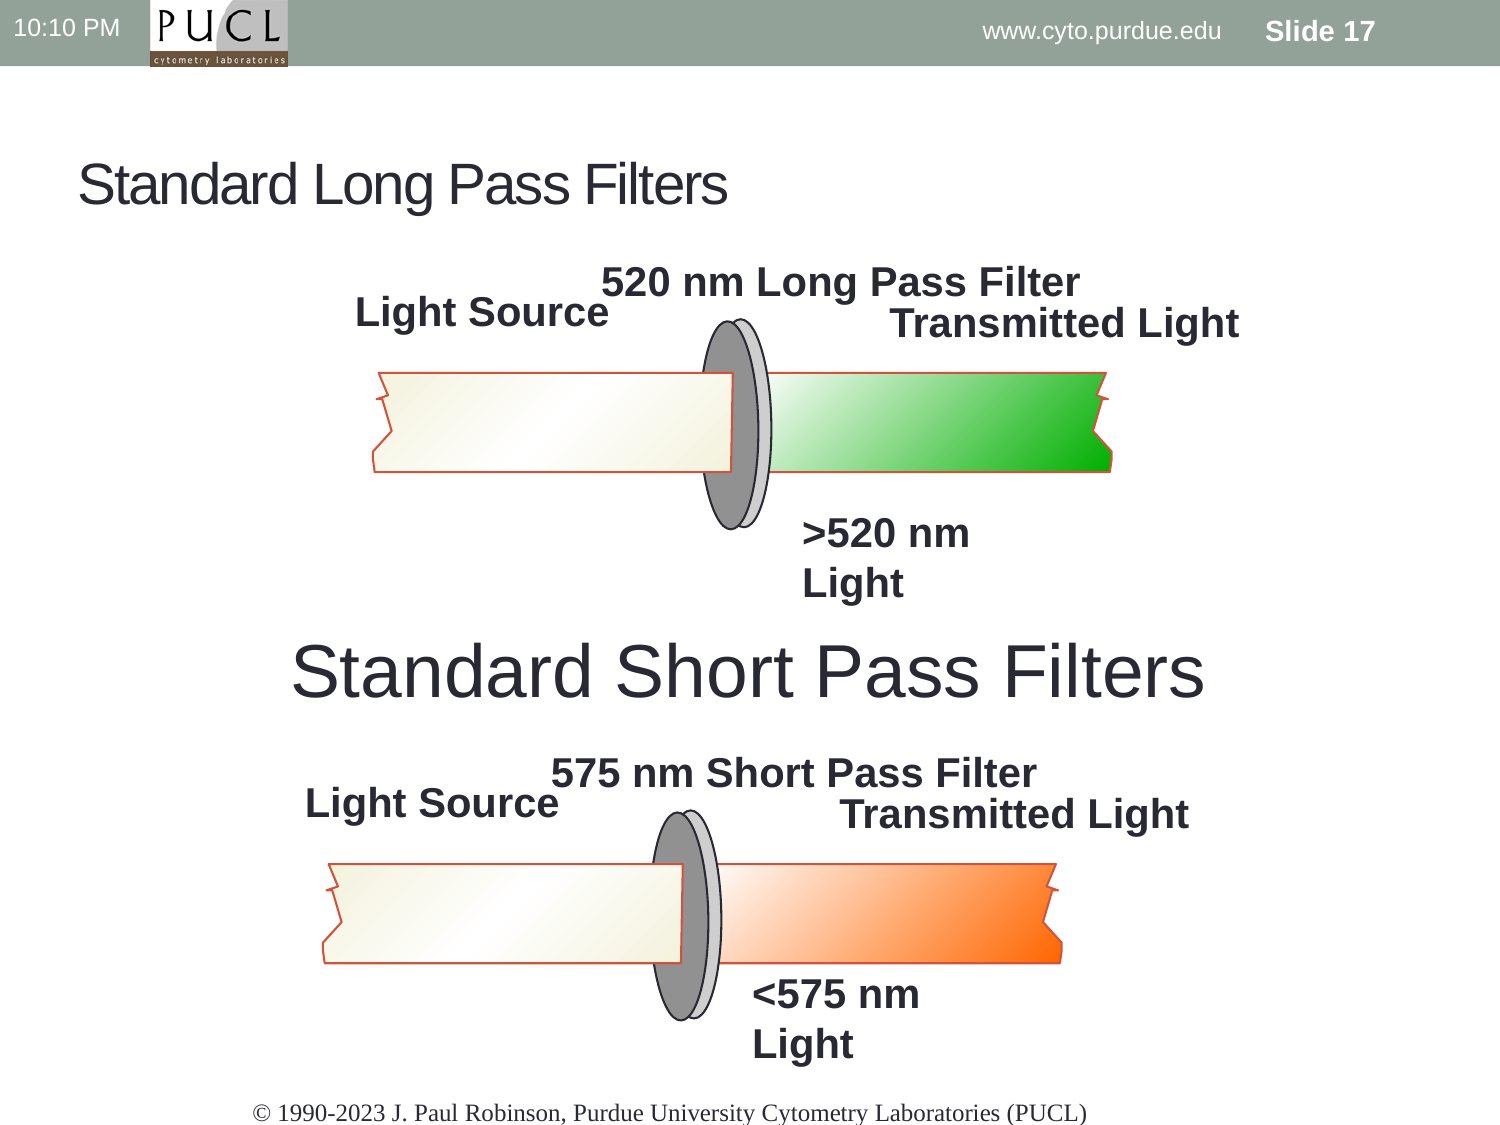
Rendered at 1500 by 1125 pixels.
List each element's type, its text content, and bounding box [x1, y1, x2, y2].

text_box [699, 318, 772, 530]
footer www.cyto.purdue.edu [324, 3, 1238, 57]
text_box Light Source [295, 771, 569, 831]
text_box Light Source [345, 280, 619, 340]
text_box <575 nm Light [742, 962, 993, 1072]
text_box [322, 864, 646, 964]
text_box >520 nm Light [792, 501, 1043, 606]
text_box 520 nm Long Pass Filter [591, 249, 1090, 309]
title Standard Long Pass Filters [62, 99, 1413, 263]
slide_number Slide 17 [1250, 3, 1425, 57]
picture [150, 0, 288, 67]
text_box Transmitted Light [880, 291, 1249, 351]
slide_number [0, 0, 138, 54]
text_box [649, 810, 722, 1021]
text_box Transmitted Light [830, 782, 1199, 842]
text_box [730, 864, 1062, 964]
text_box [780, 372, 1112, 473]
text_box 575 nm Short Pass Filter [541, 741, 1047, 800]
text_box [372, 372, 696, 473]
text_box Standard Short Pass Filters [110, 606, 1386, 729]
